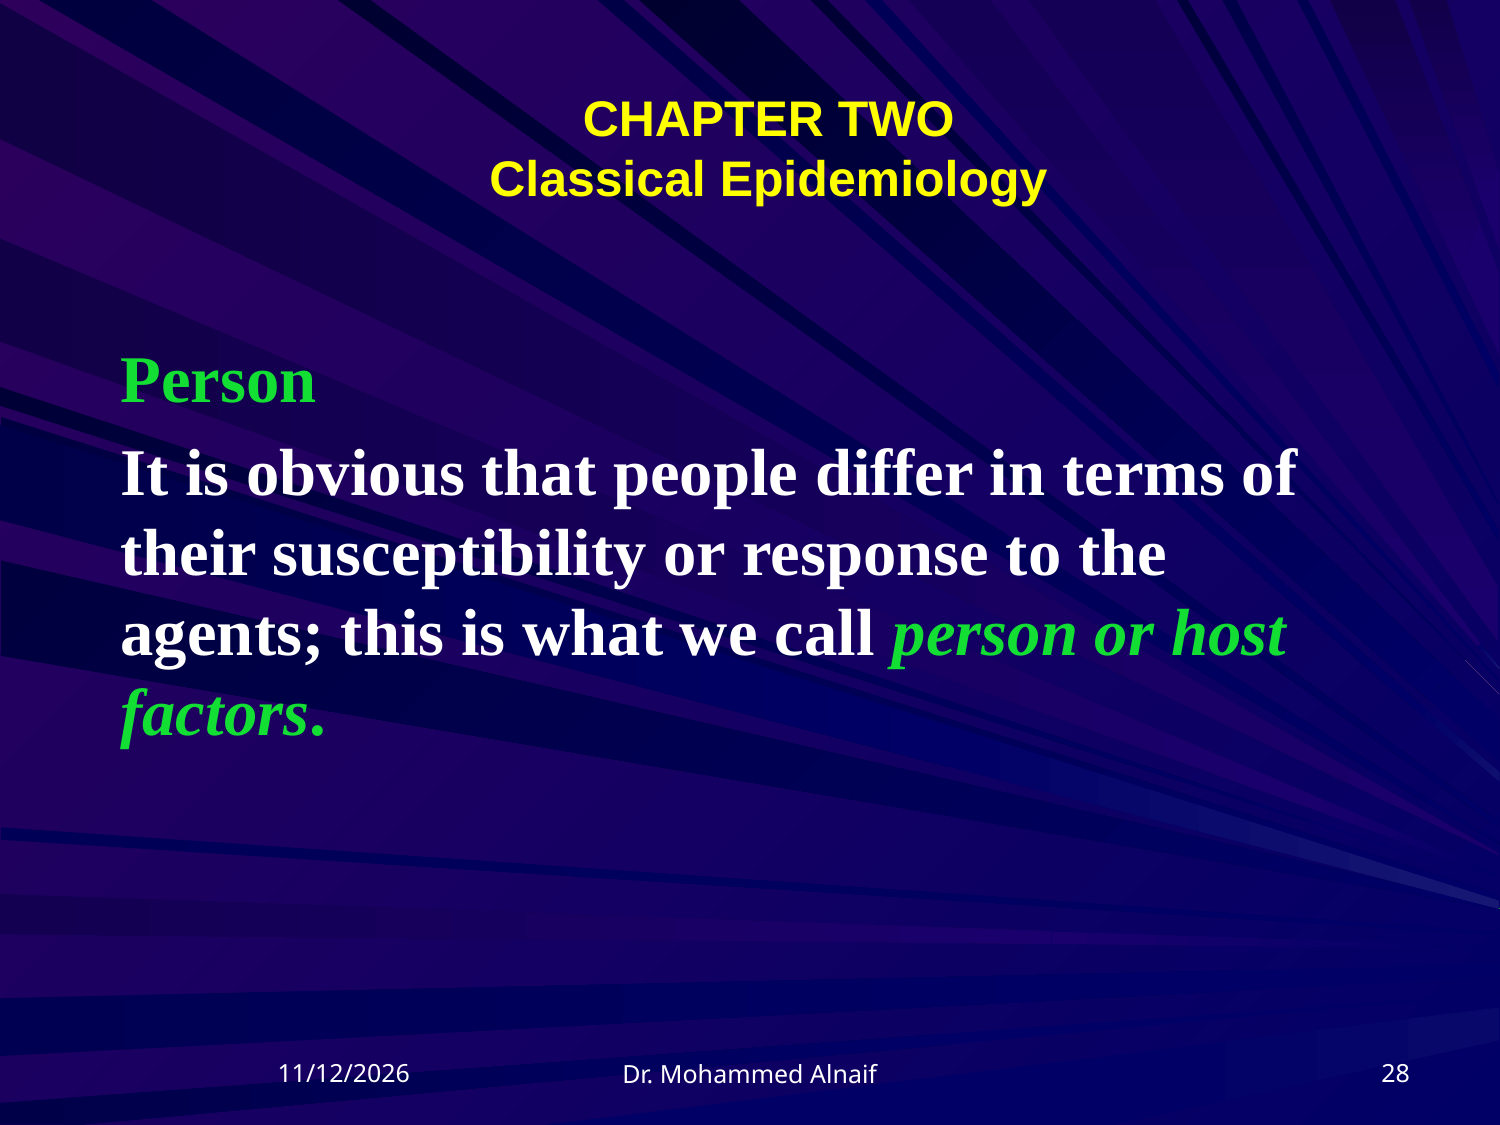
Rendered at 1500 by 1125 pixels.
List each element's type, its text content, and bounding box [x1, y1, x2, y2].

subtitle Person It is obvious that people differ in terms of their susceptibility or response to the agents; this is what we call person or host factors. [105, 327, 1400, 926]
slide_number 28 [1074, 1023, 1426, 1100]
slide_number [74, 1023, 426, 1100]
title CHAPTER TWO Classical Epidemiology [93, 23, 1444, 270]
footer Dr. Mohammed Alnaif [512, 1024, 988, 1101]
